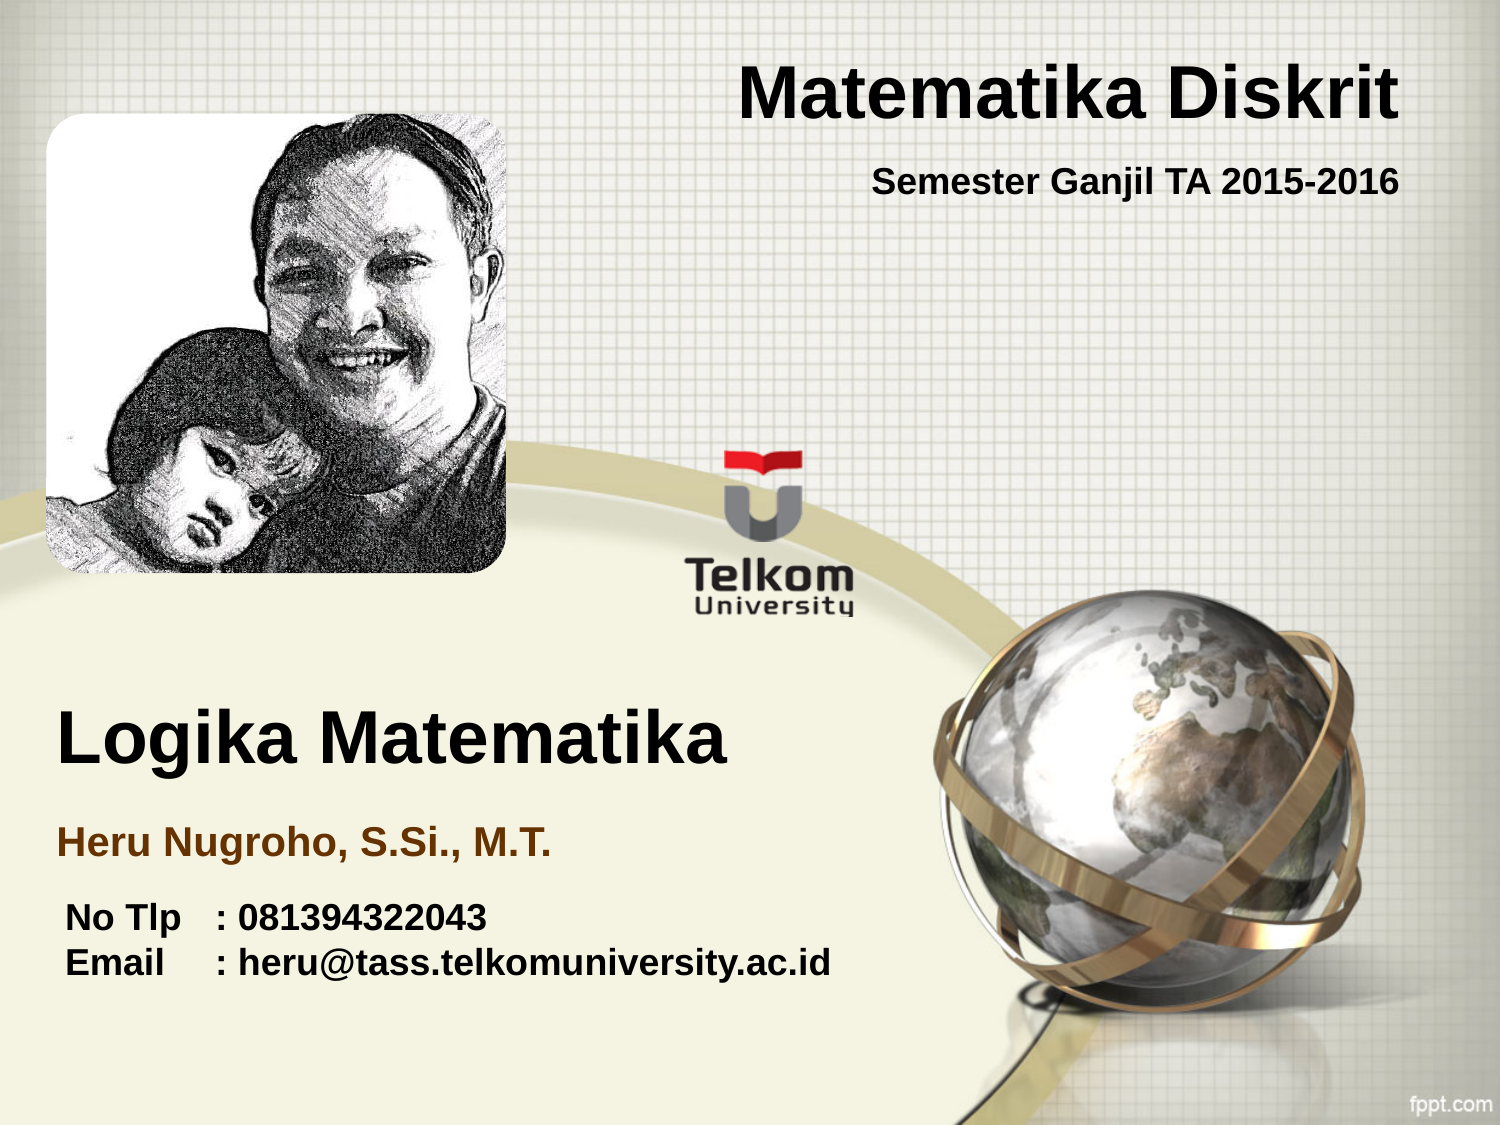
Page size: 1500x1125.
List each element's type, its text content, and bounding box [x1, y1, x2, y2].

text_box Semester Ganjil TA 2015-2016 [856, 149, 1415, 210]
text_box Matematika Diskrit [690, 36, 1447, 142]
text_box Logika Matematika [41, 680, 762, 786]
picture [0, 0, 1500, 1125]
text_box No Tlp : 081394322043 Email : heru@tass.telkomuniversity.ac.id [50, 885, 847, 991]
text_box Heru Nugroho, S.Si., M.T. [41, 786, 904, 894]
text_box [676, 446, 854, 617]
